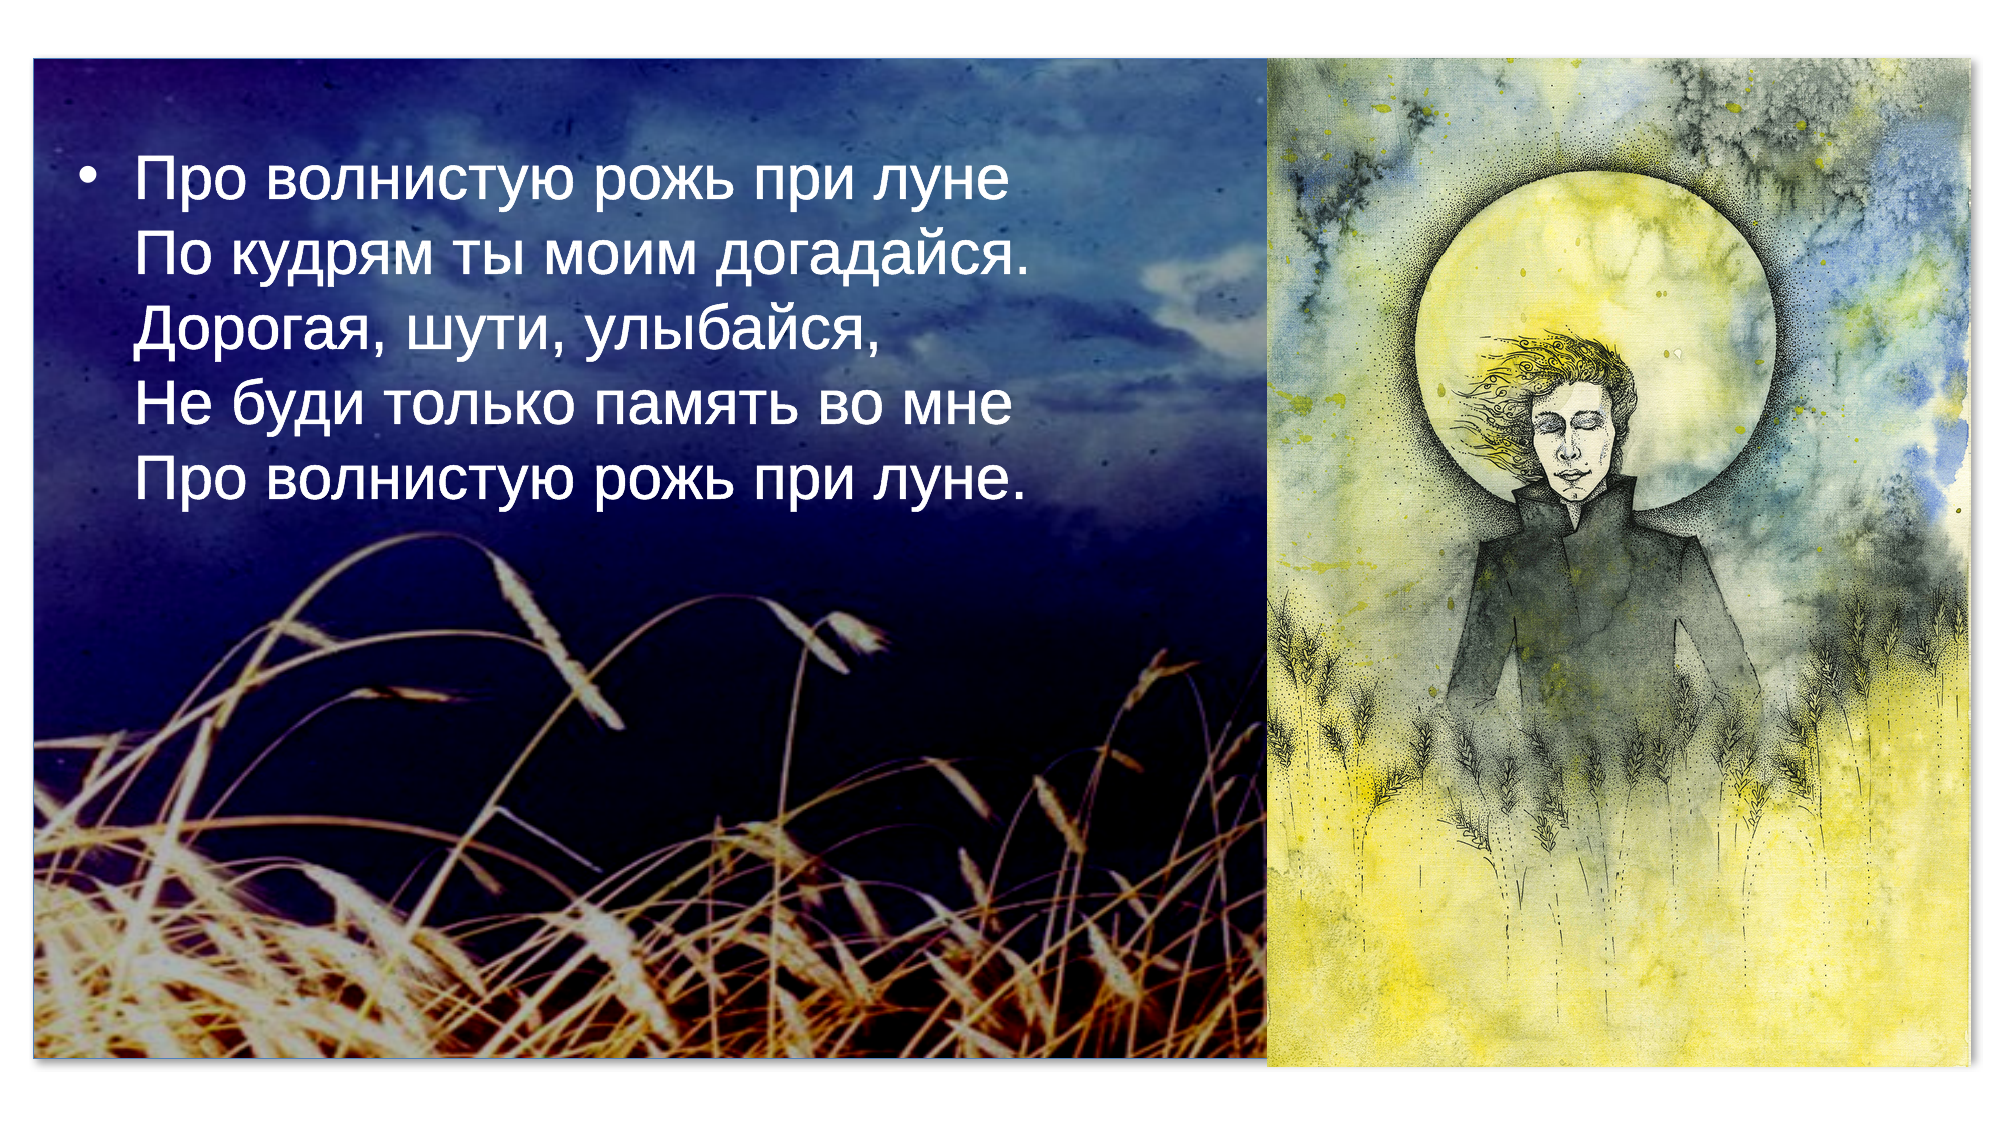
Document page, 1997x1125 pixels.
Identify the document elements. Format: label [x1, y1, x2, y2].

picture [33, 58, 1971, 1067]
